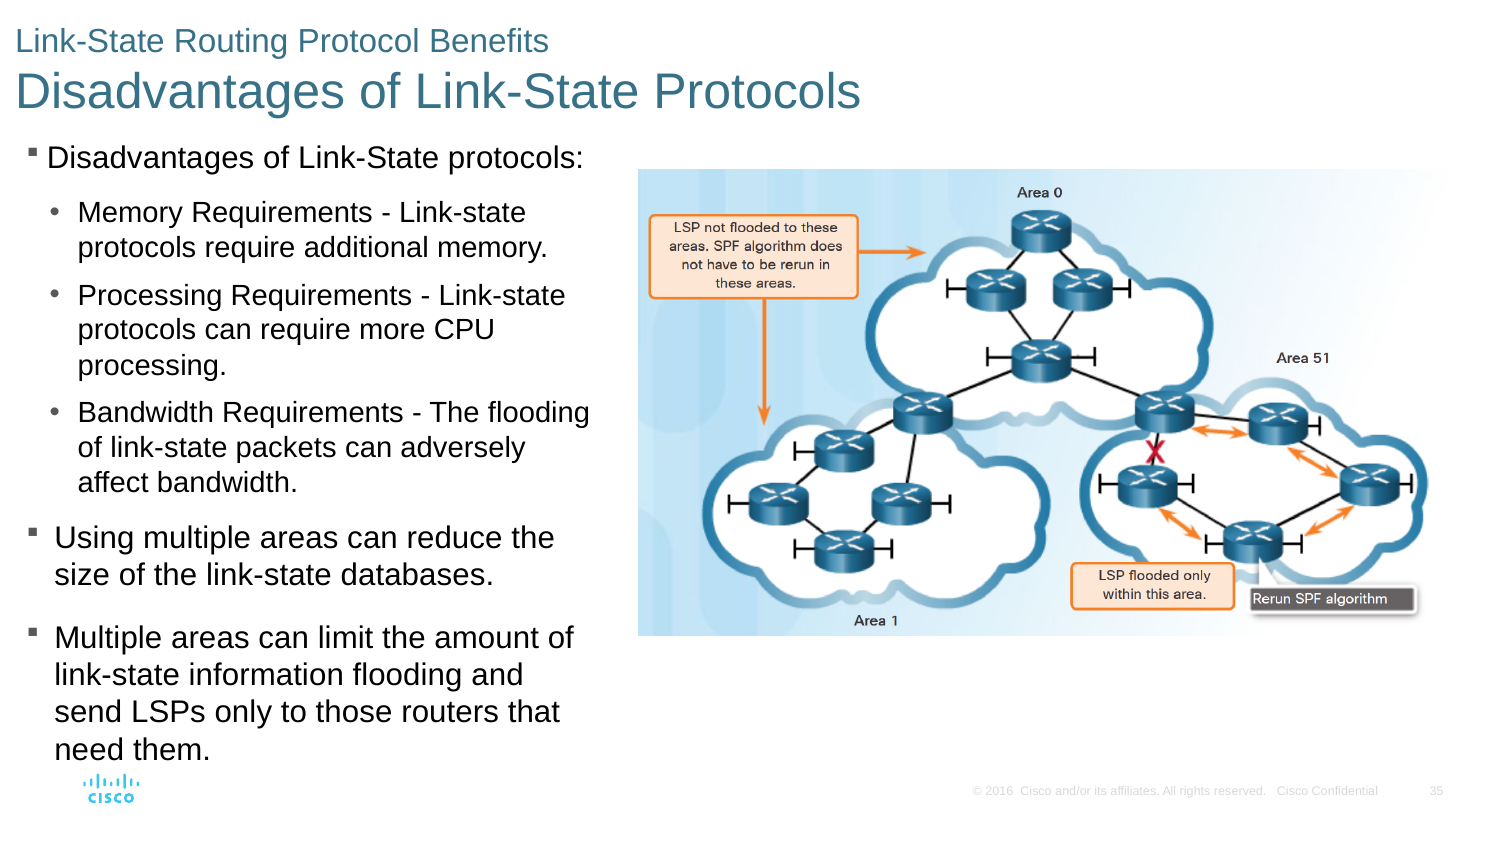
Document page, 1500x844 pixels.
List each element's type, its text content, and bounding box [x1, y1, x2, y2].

title Link-State Routing Protocol Benefits Disadvantages of Link-State Protocols [0, 6, 1500, 131]
picture [638, 169, 1472, 636]
list Disadvantages of Link-State protocols: Memory Requirements - Link-state protocols require additional memory. Processing Requirements - Link-state protocols can require more CPU processing. Bandwidth Requirements - The flooding of link-state packets can adversely affect bandwidth. Using multiple areas can reduce the size of the link-state databases. Multiple areas can limit the amount of link-state information flooding and send LSPs only to those routers that need them. [11, 131, 628, 770]
